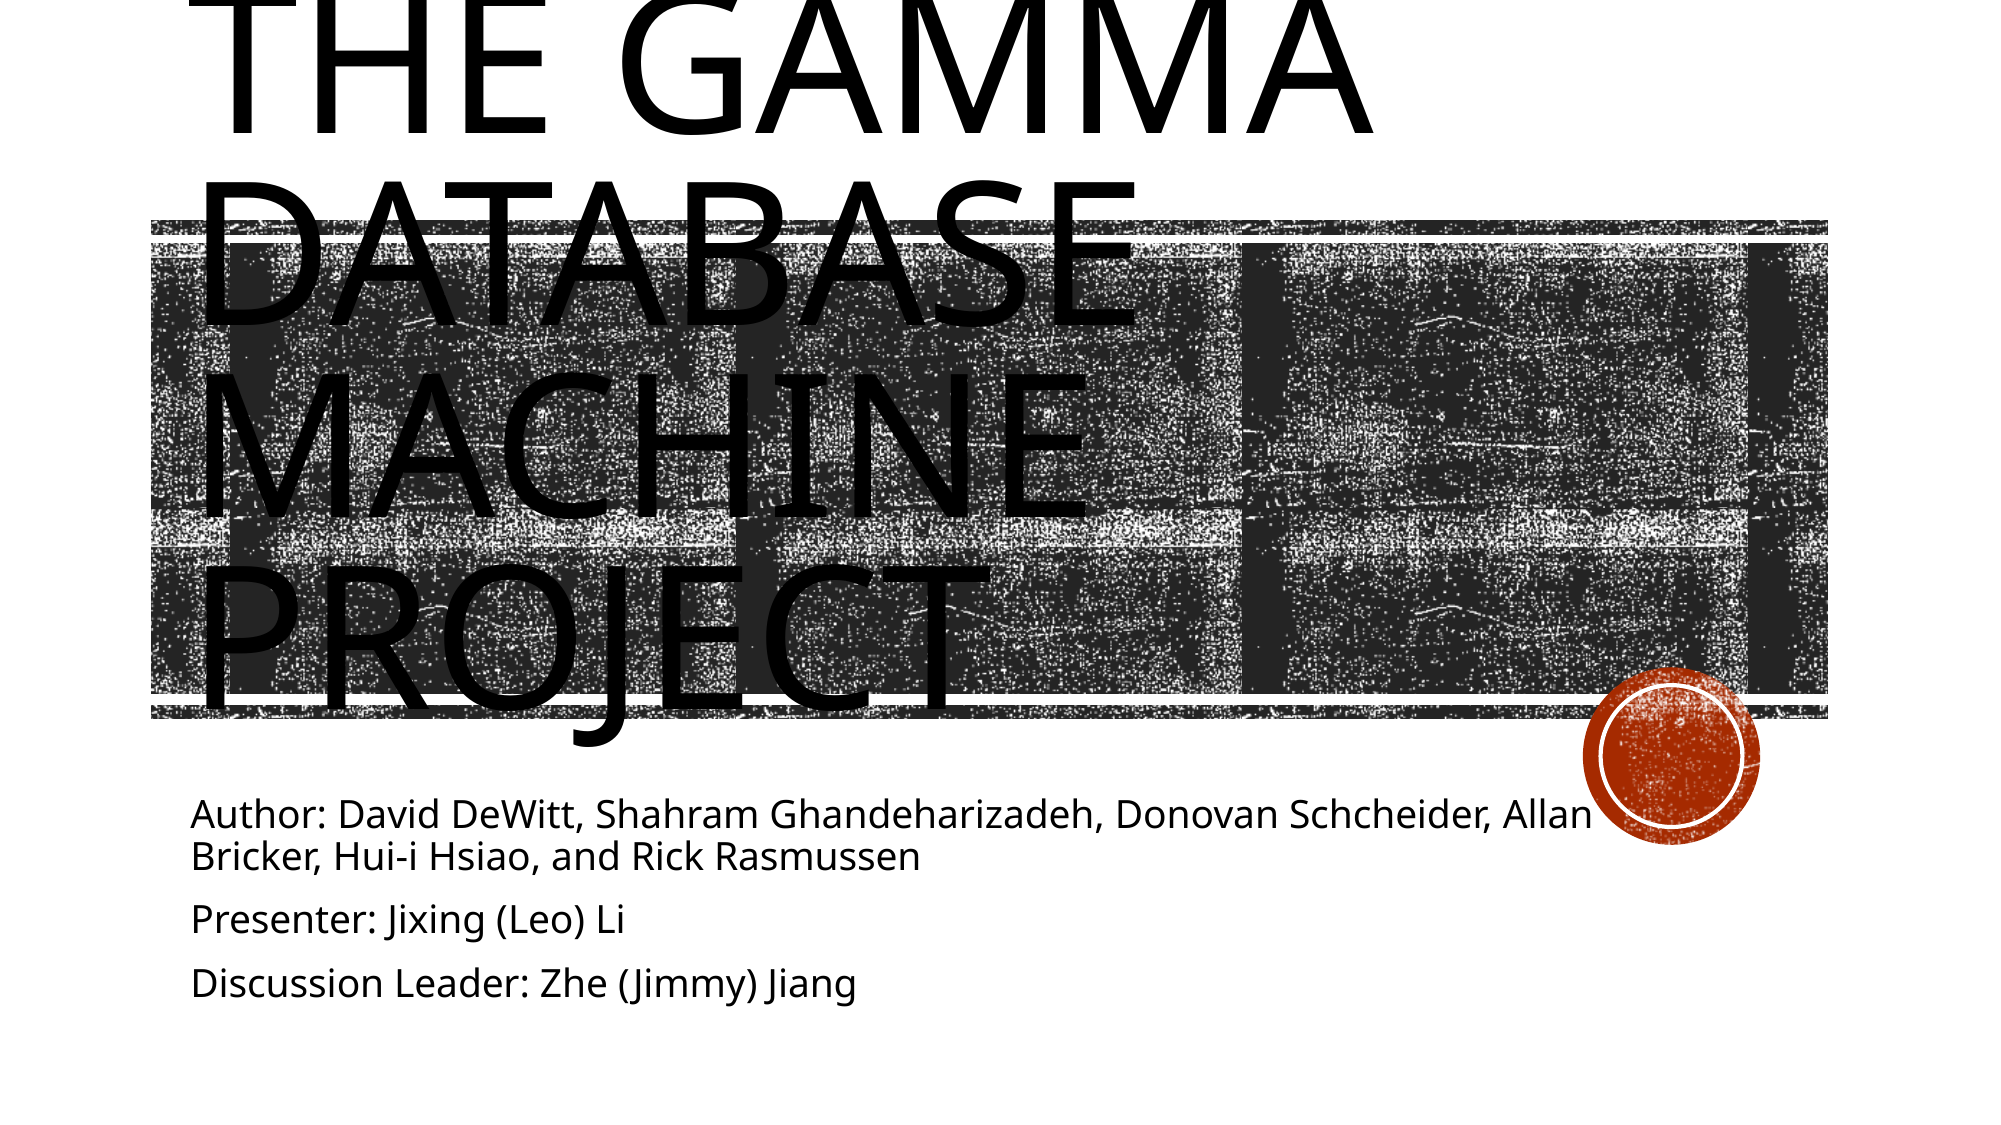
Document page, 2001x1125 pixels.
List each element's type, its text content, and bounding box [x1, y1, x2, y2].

title The Gamma Database Machine Project [172, 234, 1808, 733]
subtitle Author: David DeWitt, Shahram Ghandeharizadeh, Donovan Schcheider, Allan Bricker, Hui-i Hsiao, and Rick Rasmussen Presenter: Jixing (Leo) Li Discussion Leader: Zhe (Jimmy) Jiang [175, 720, 1666, 1014]
